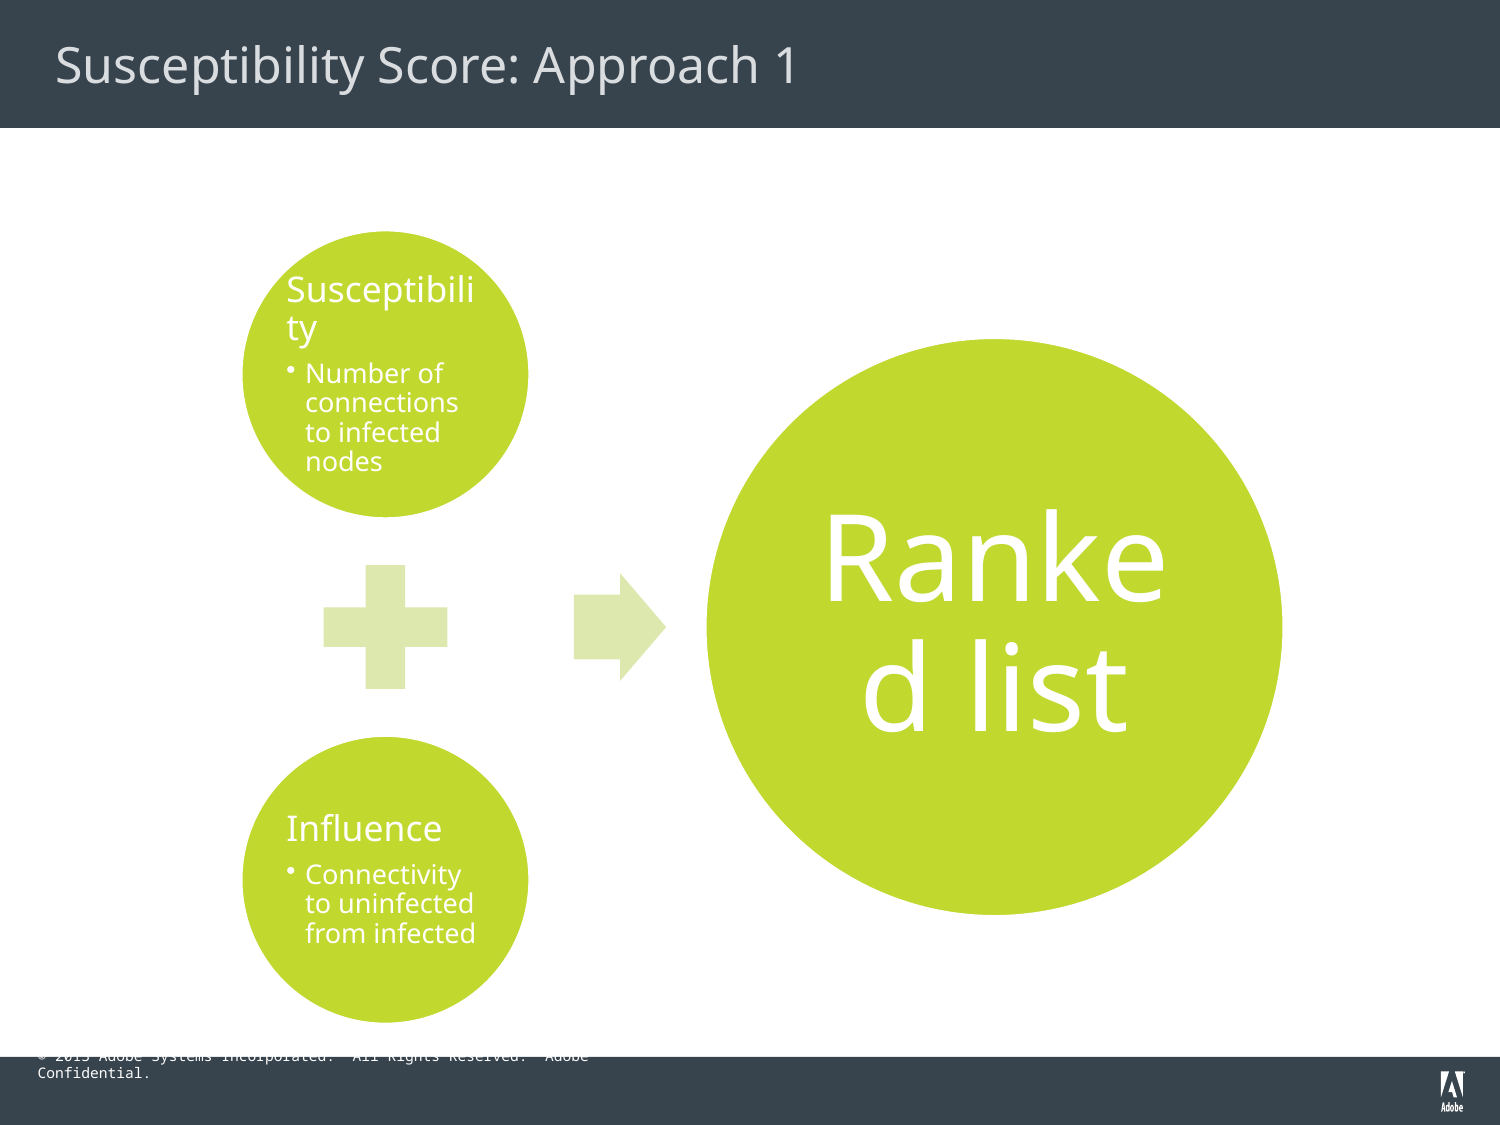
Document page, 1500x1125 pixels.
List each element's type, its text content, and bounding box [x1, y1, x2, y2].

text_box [74, 228, 1451, 1026]
title Susceptibility Score: Approach 1 [37, 30, 1463, 98]
